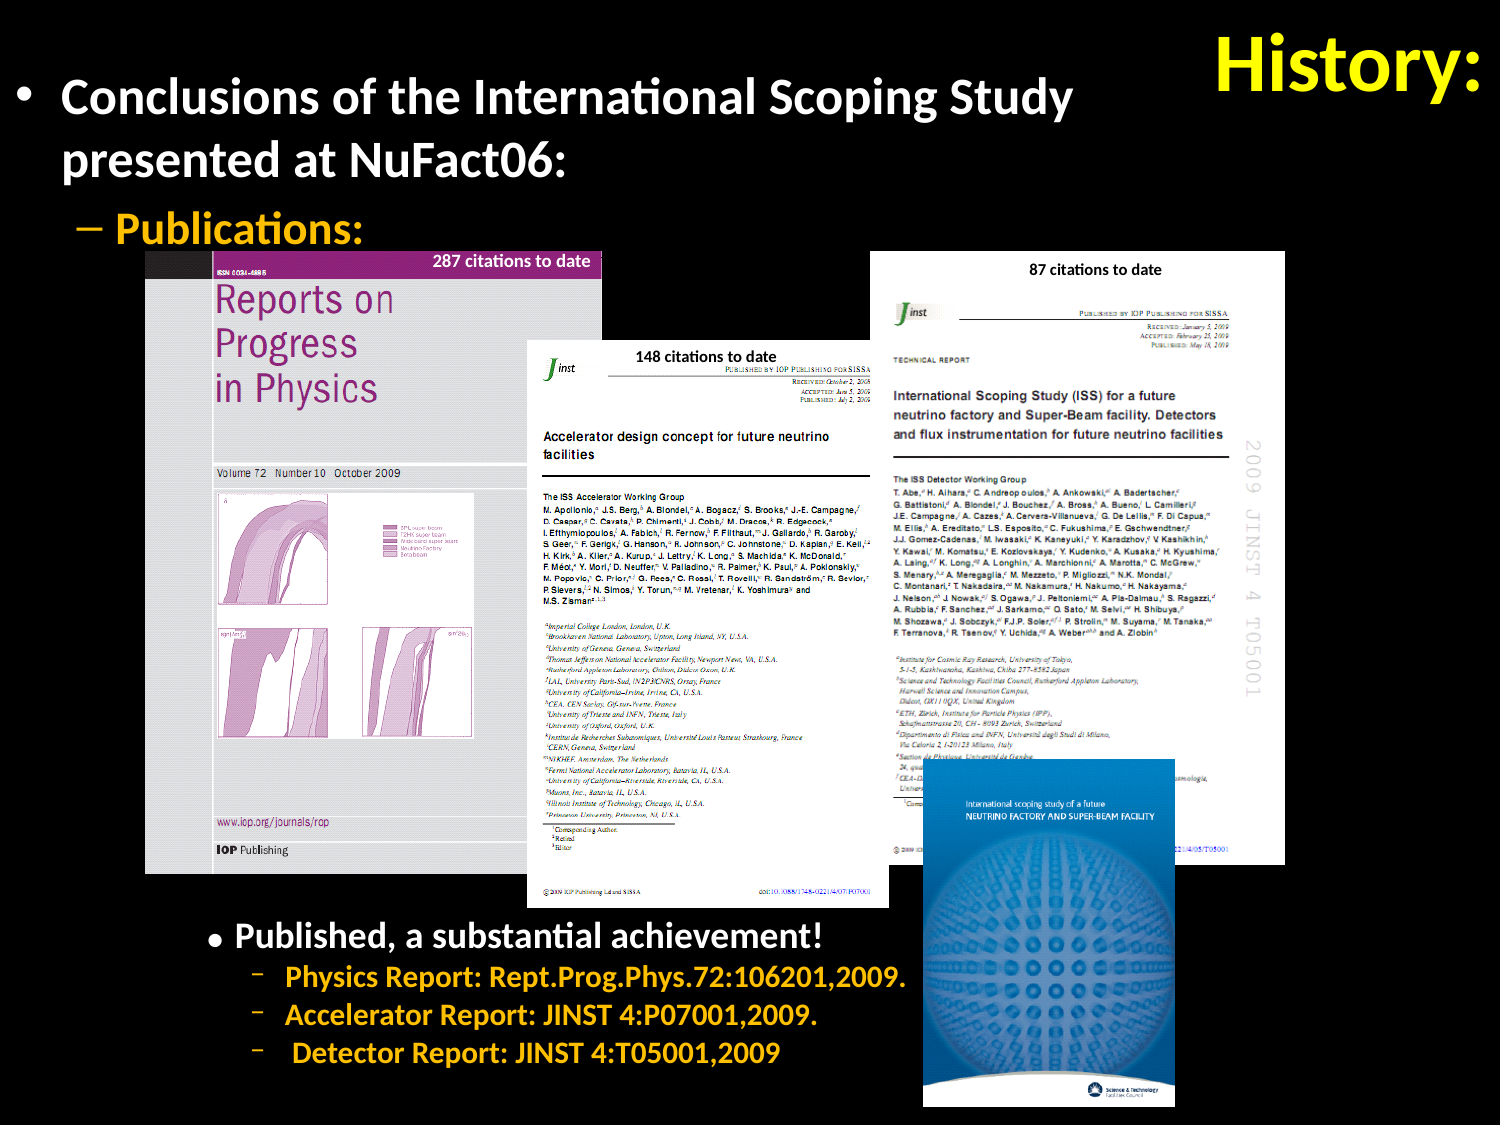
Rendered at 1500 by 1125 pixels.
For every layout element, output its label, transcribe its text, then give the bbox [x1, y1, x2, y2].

list Conclusions of the International Scoping Study presented at NuFact06: Publications: [0, 54, 1294, 264]
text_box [144, 248, 1285, 1107]
title History: [0, 0, 1500, 118]
